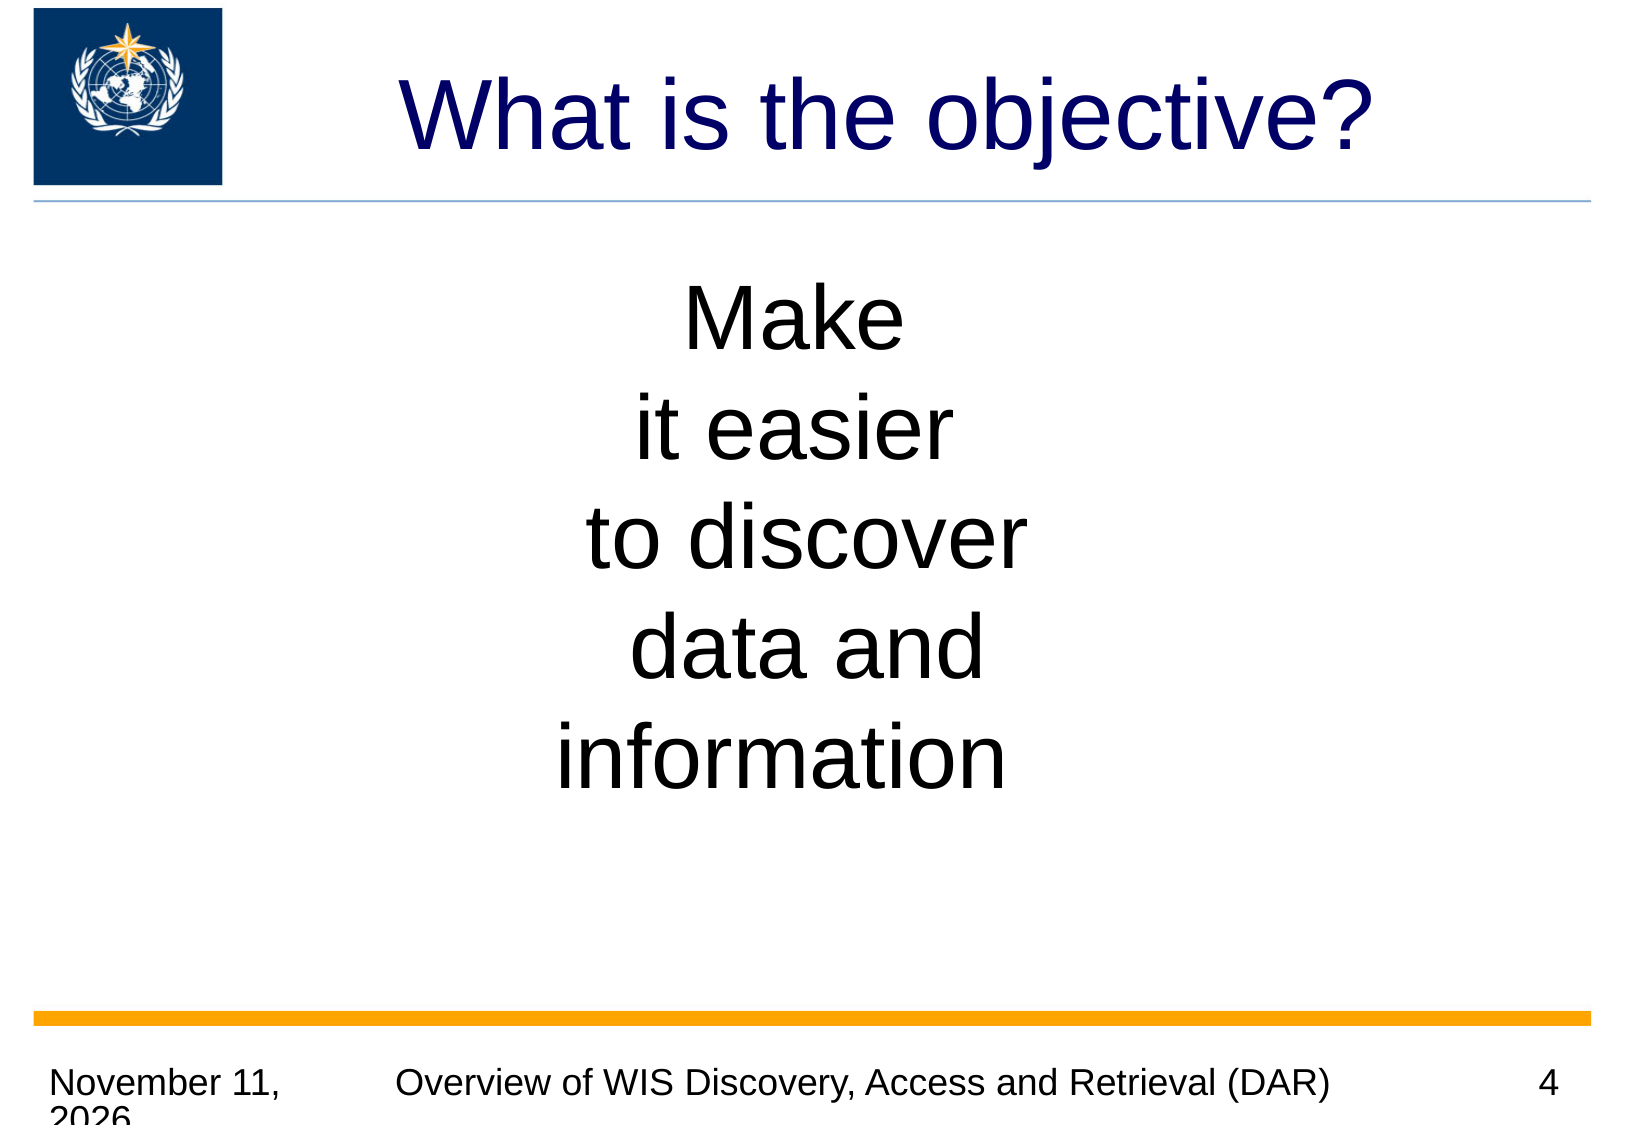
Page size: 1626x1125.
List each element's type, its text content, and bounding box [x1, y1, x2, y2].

footer Overview of WIS Discovery, Access and Retrieval (DAR) [318, 1050, 1419, 1125]
list Make it easier to discover data and information [533, 249, 1082, 925]
title What is the objective? [232, 37, 1542, 181]
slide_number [33, 1050, 310, 1125]
picture [33, 0, 1592, 1026]
slide_number 4 [1430, 1050, 1575, 1125]
